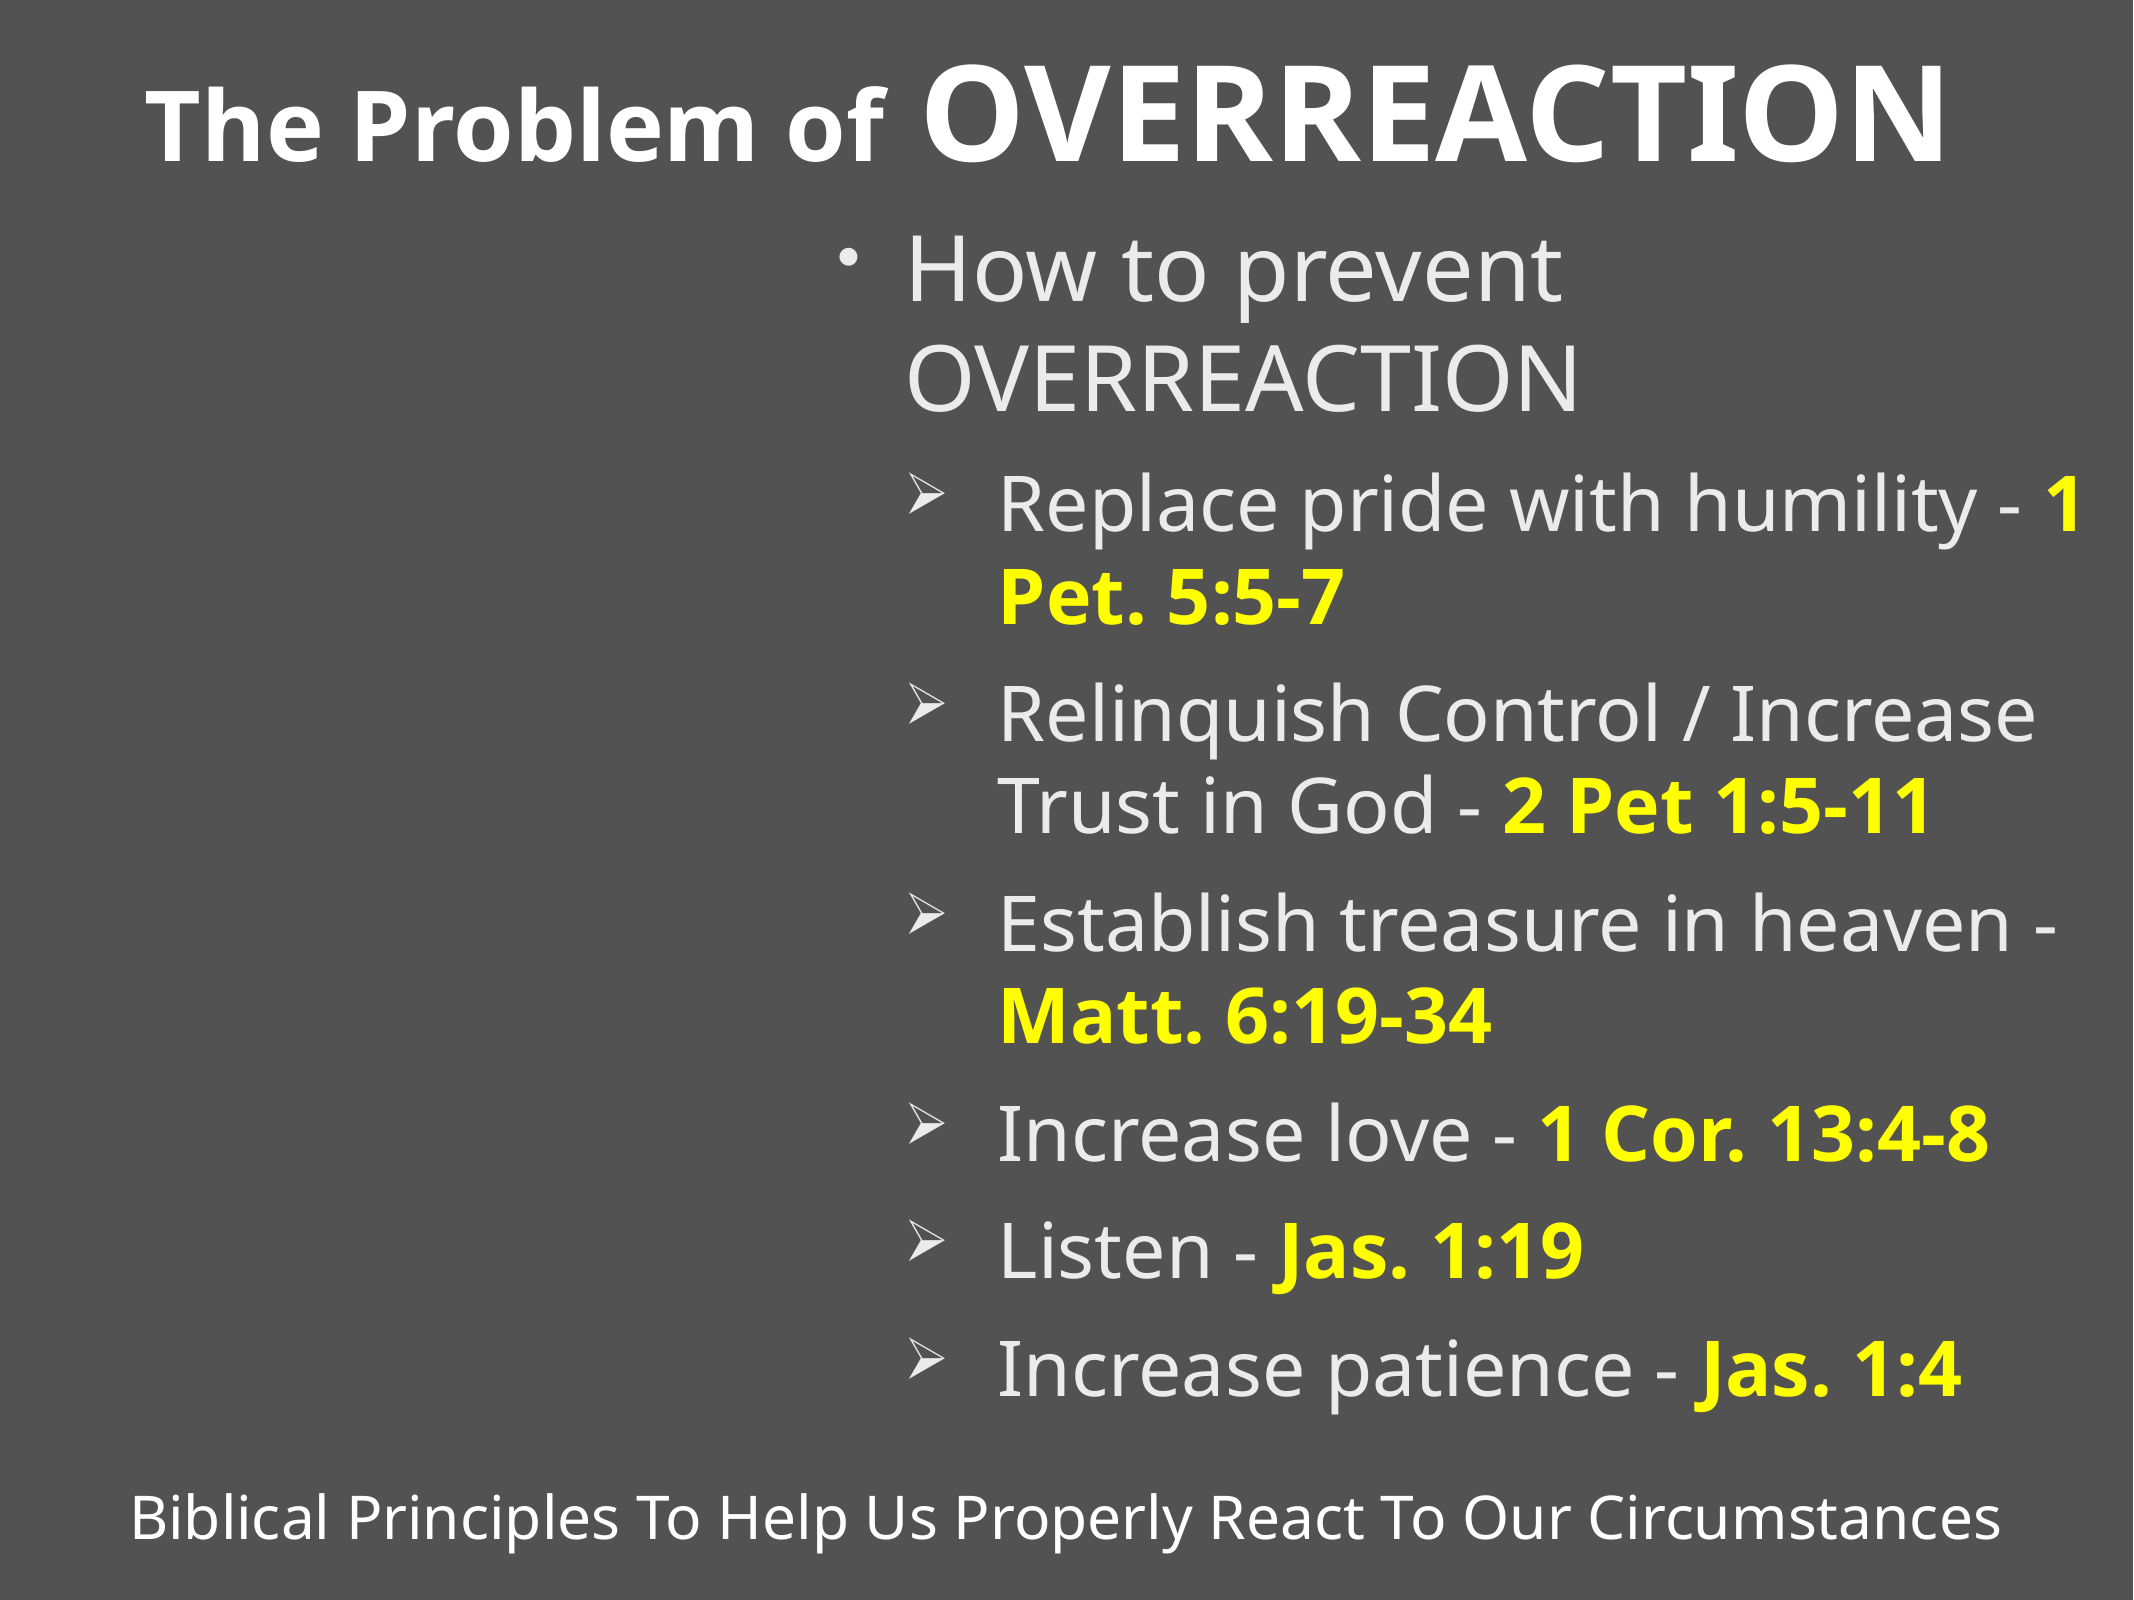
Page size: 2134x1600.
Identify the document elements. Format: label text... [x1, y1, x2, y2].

text_box The Problem of OVERREACTION [49, 19, 2085, 197]
text_box Biblical Principles To Help Us Properly React To Our Circumstances [98, 1470, 2035, 1560]
text_box How to prevent OVERREACTION Replace pride with humility - 1 Pet. 5:5-7 Relinquish Control / Increase Trust in God - 2 Pet 1:5-11 Establish treasure in heaven - Matt. 6:19-34 Increase love - 1 Cor. 13:4-8 Listen - Jas. 1:19 Increase patience - Jas. 1:4 [829, 201, 2134, 1421]
